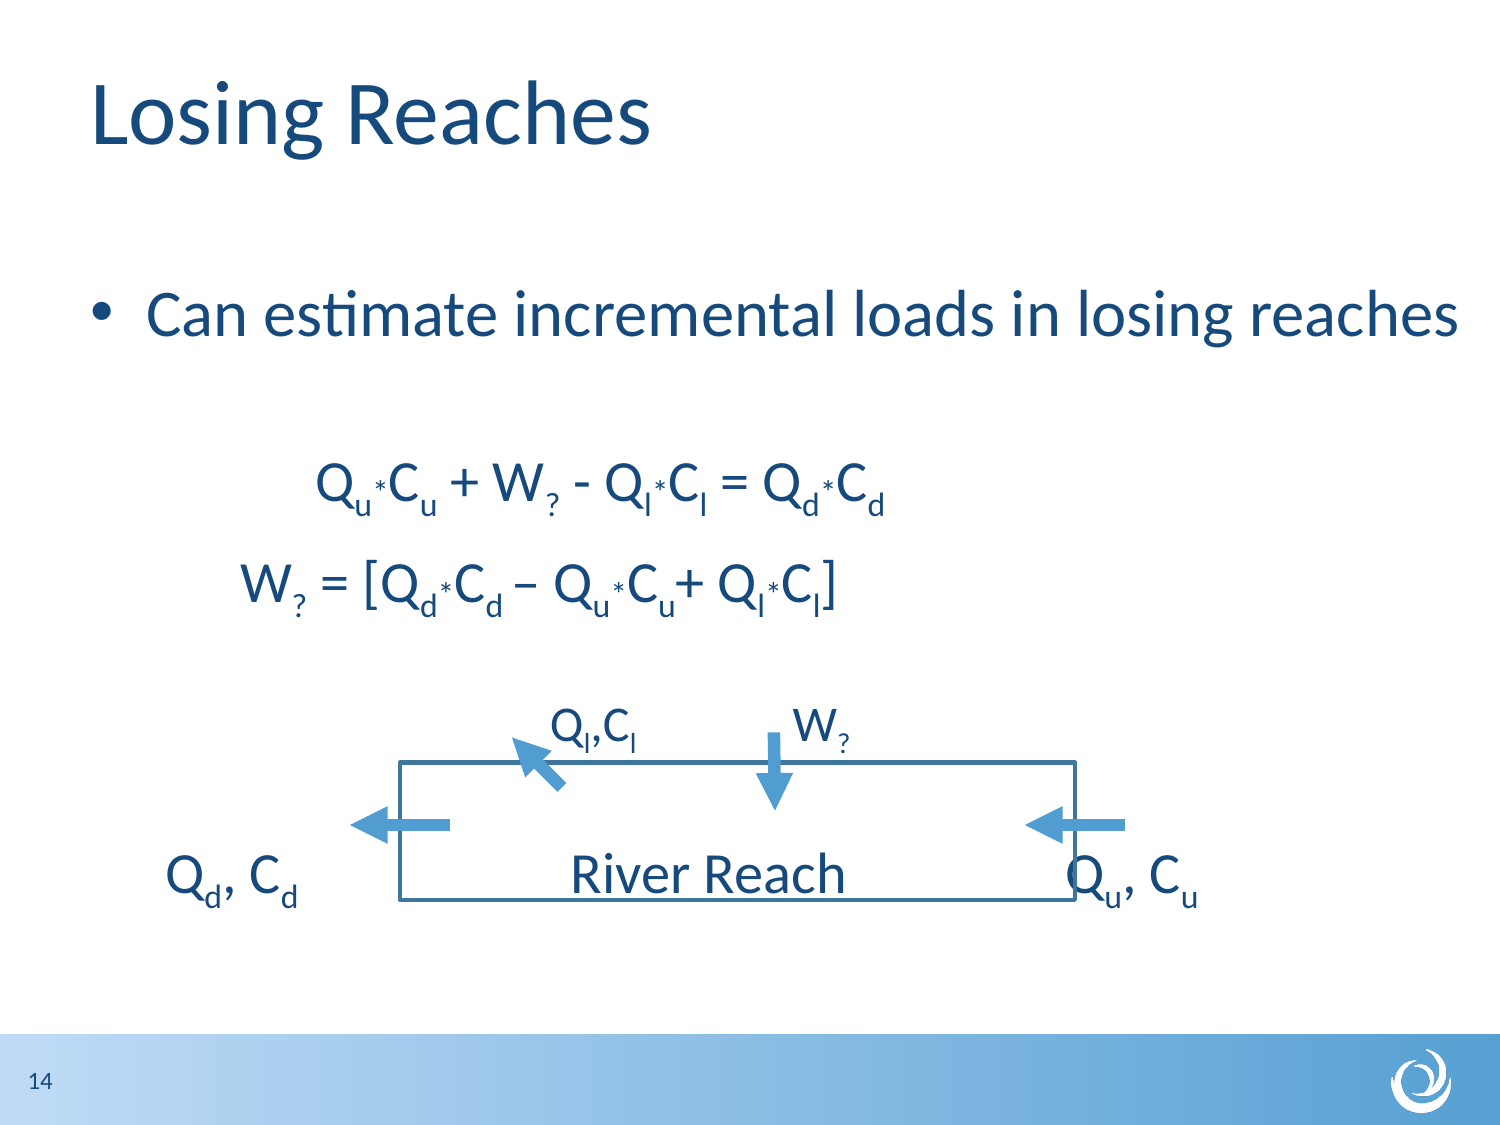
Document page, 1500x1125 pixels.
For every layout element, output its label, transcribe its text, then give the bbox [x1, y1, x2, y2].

title Losing Reaches [75, 45, 1450, 233]
picture [1391, 1049, 1451, 1113]
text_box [511, 737, 563, 788]
list Can estimate incremental loads in losing reaches Qu*Cu + W? - Ql*Cl = Qd*Cd W? = [Qd*Cd – Qu*Cu+ Ql*Cl] Ql,Cl W? Qd, Cd River Reach Qu, Cu [75, 262, 1500, 1013]
slide_number 14 [12, 1050, 363, 1110]
text_box [398, 760, 1077, 902]
